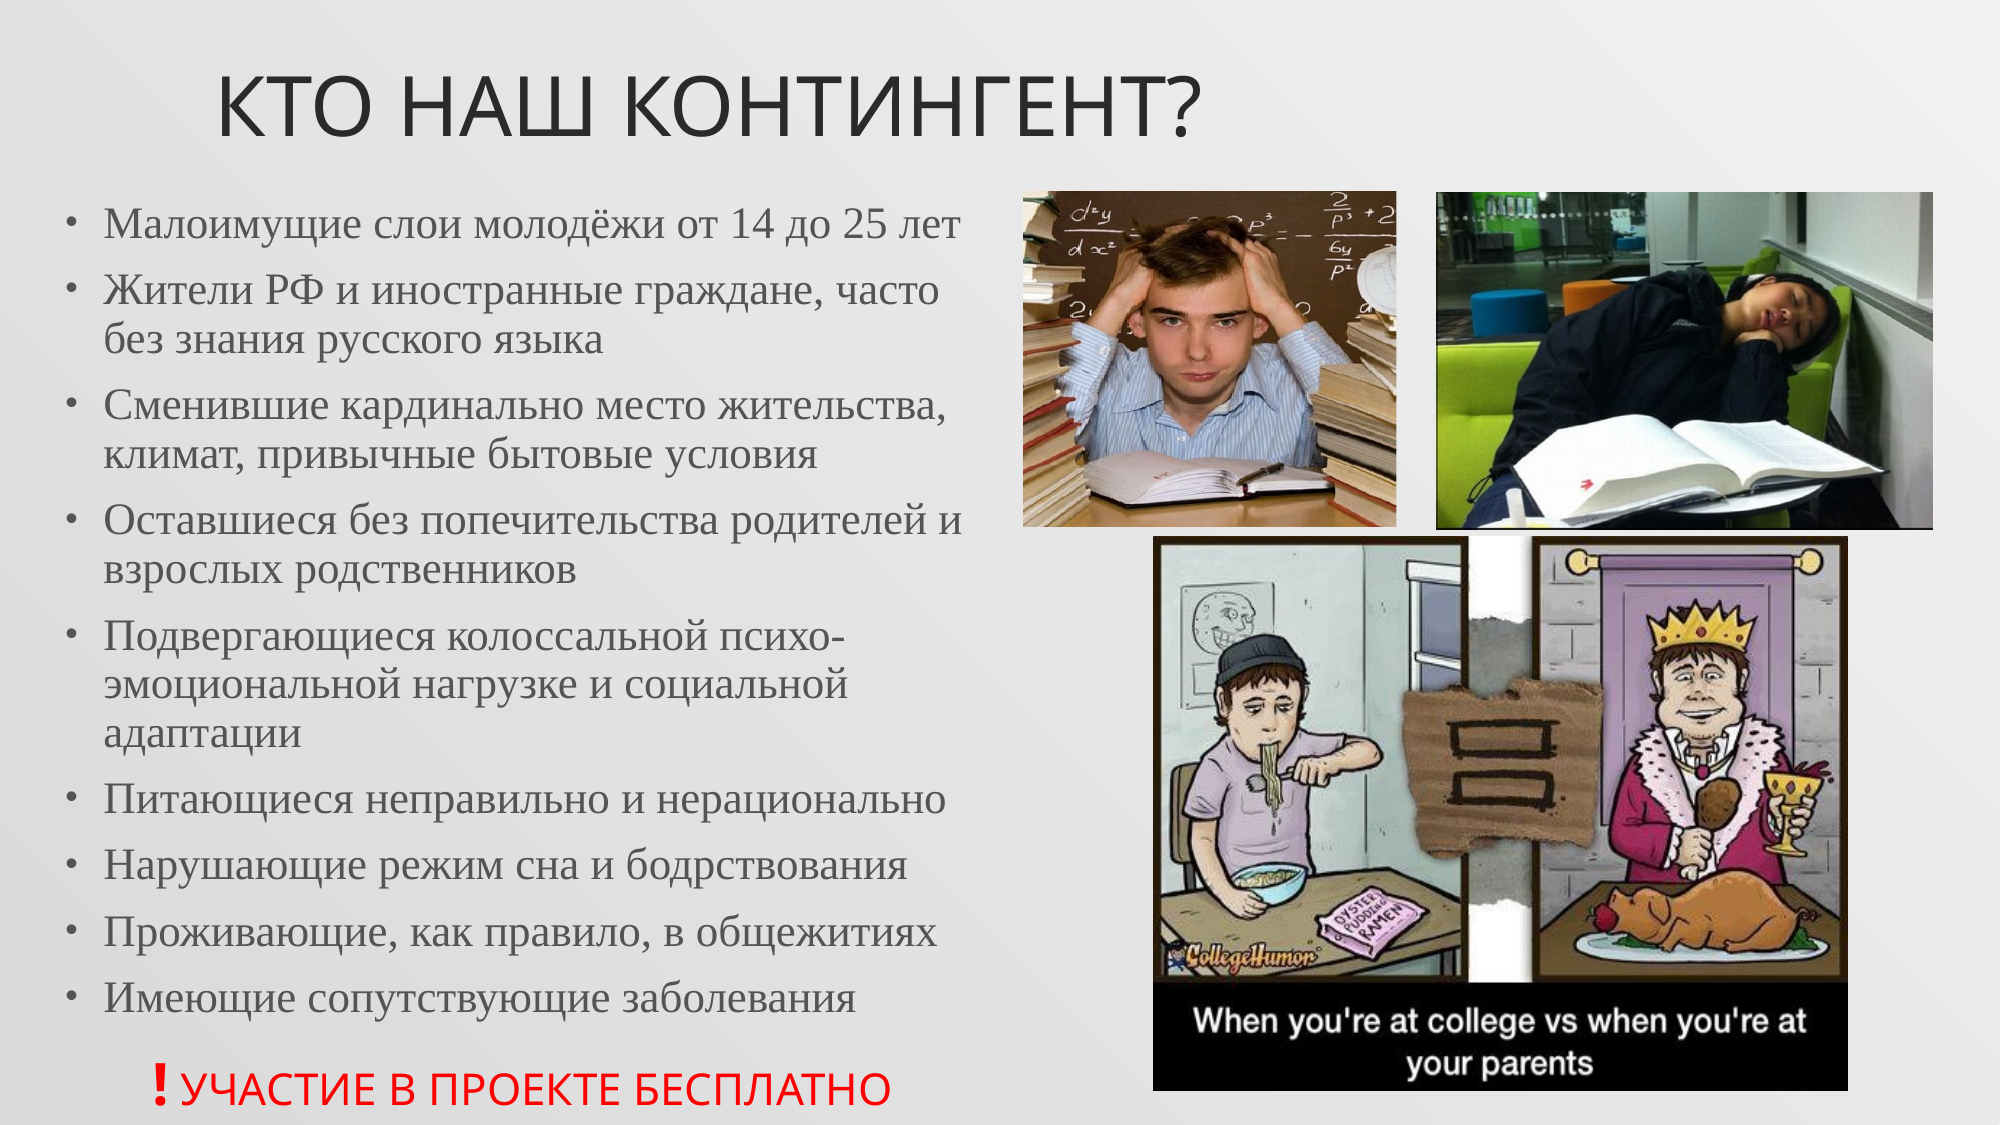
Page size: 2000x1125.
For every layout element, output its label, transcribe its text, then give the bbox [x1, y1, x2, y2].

list Малоимущие слои молодёжи от 14 до 25 лет Жители РФ и иностранные граждане, часто без знания русского языка Сменившие кардинально место жительства, климат, привычные бытовые условия Оставшиеся без попечительства родителей и взрослых родственников Подвергающиеся колоссальной психо-эмоциональной нагрузке и социальной адаптации Питающиеся неправильно и нерационально Нарушающие режим сна и бодрствования Проживающие, как правило, в общежитиях Имеющие сопутствующие заболевания [42, 191, 993, 1052]
list ! Участие в проекте бесплатно [137, 1052, 973, 1125]
picture [1436, 191, 1933, 530]
title Кто наш контингент? [199, 45, 1800, 263]
picture [1012, 156, 1397, 530]
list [1153, 535, 1848, 1092]
